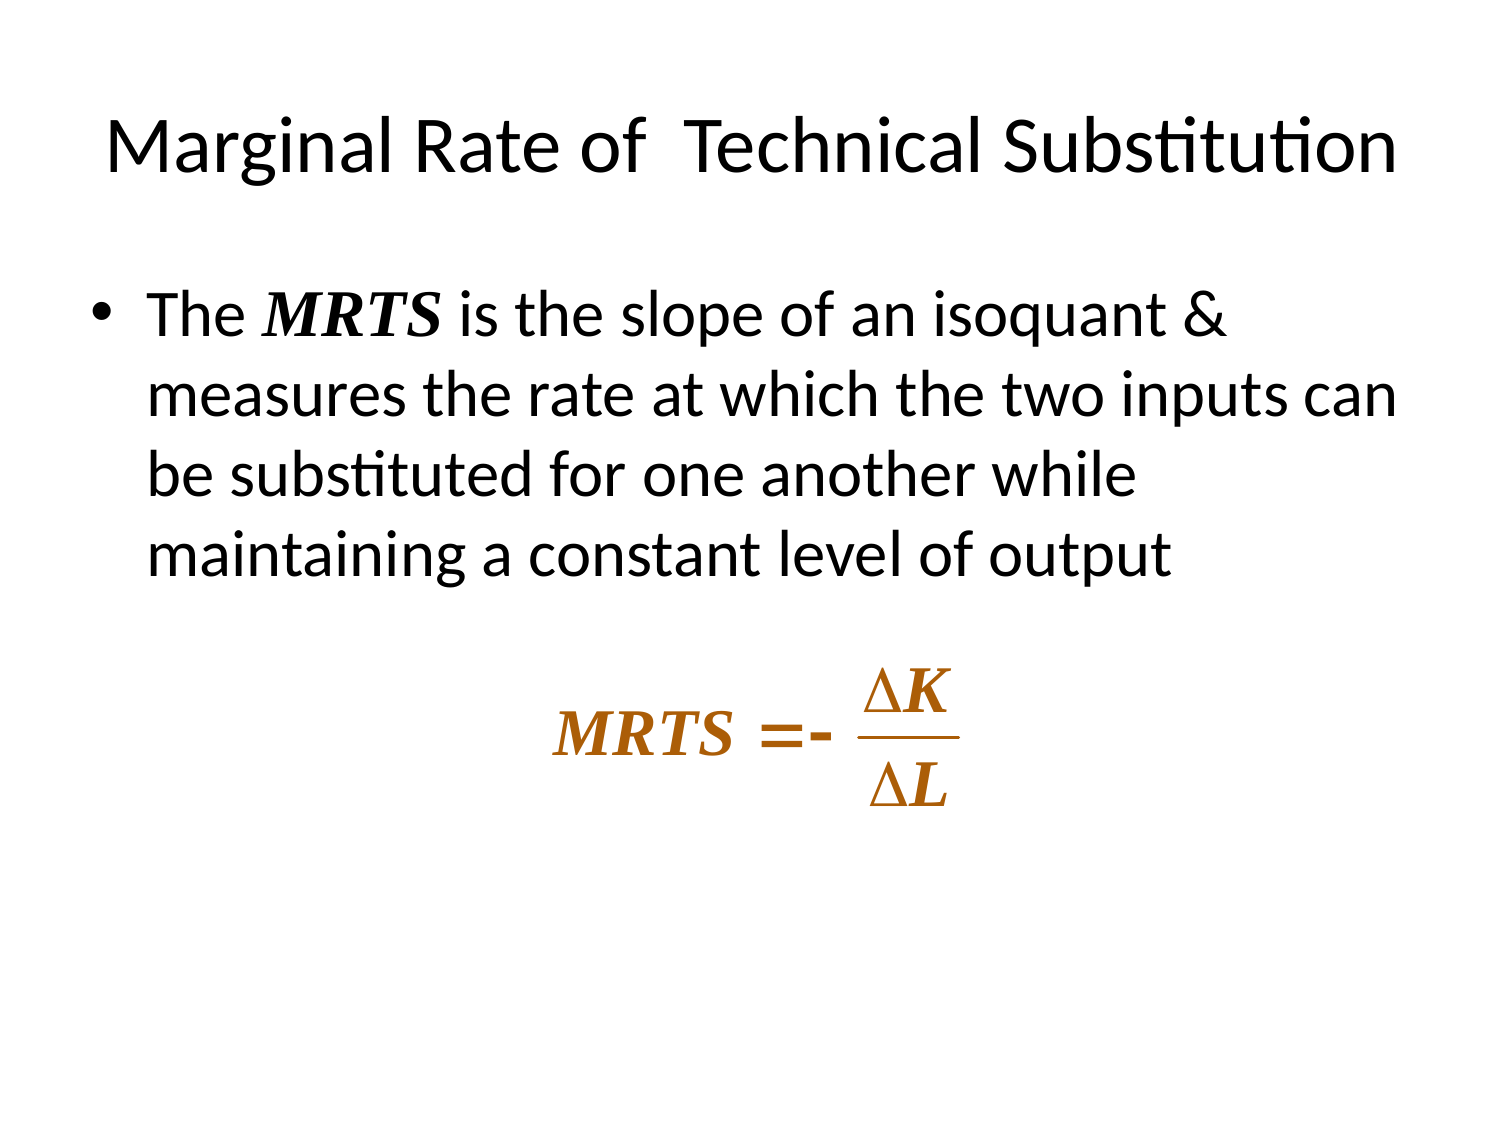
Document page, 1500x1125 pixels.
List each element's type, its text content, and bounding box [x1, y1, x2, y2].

list The MRTS is the slope of an isoquant & measures the rate at which the two inputs can be substituted for one another while maintaining a constant level of output [75, 262, 1425, 1005]
title Marginal Rate of Technical Substitution [81, 71, 1424, 210]
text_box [540, 643, 974, 823]
